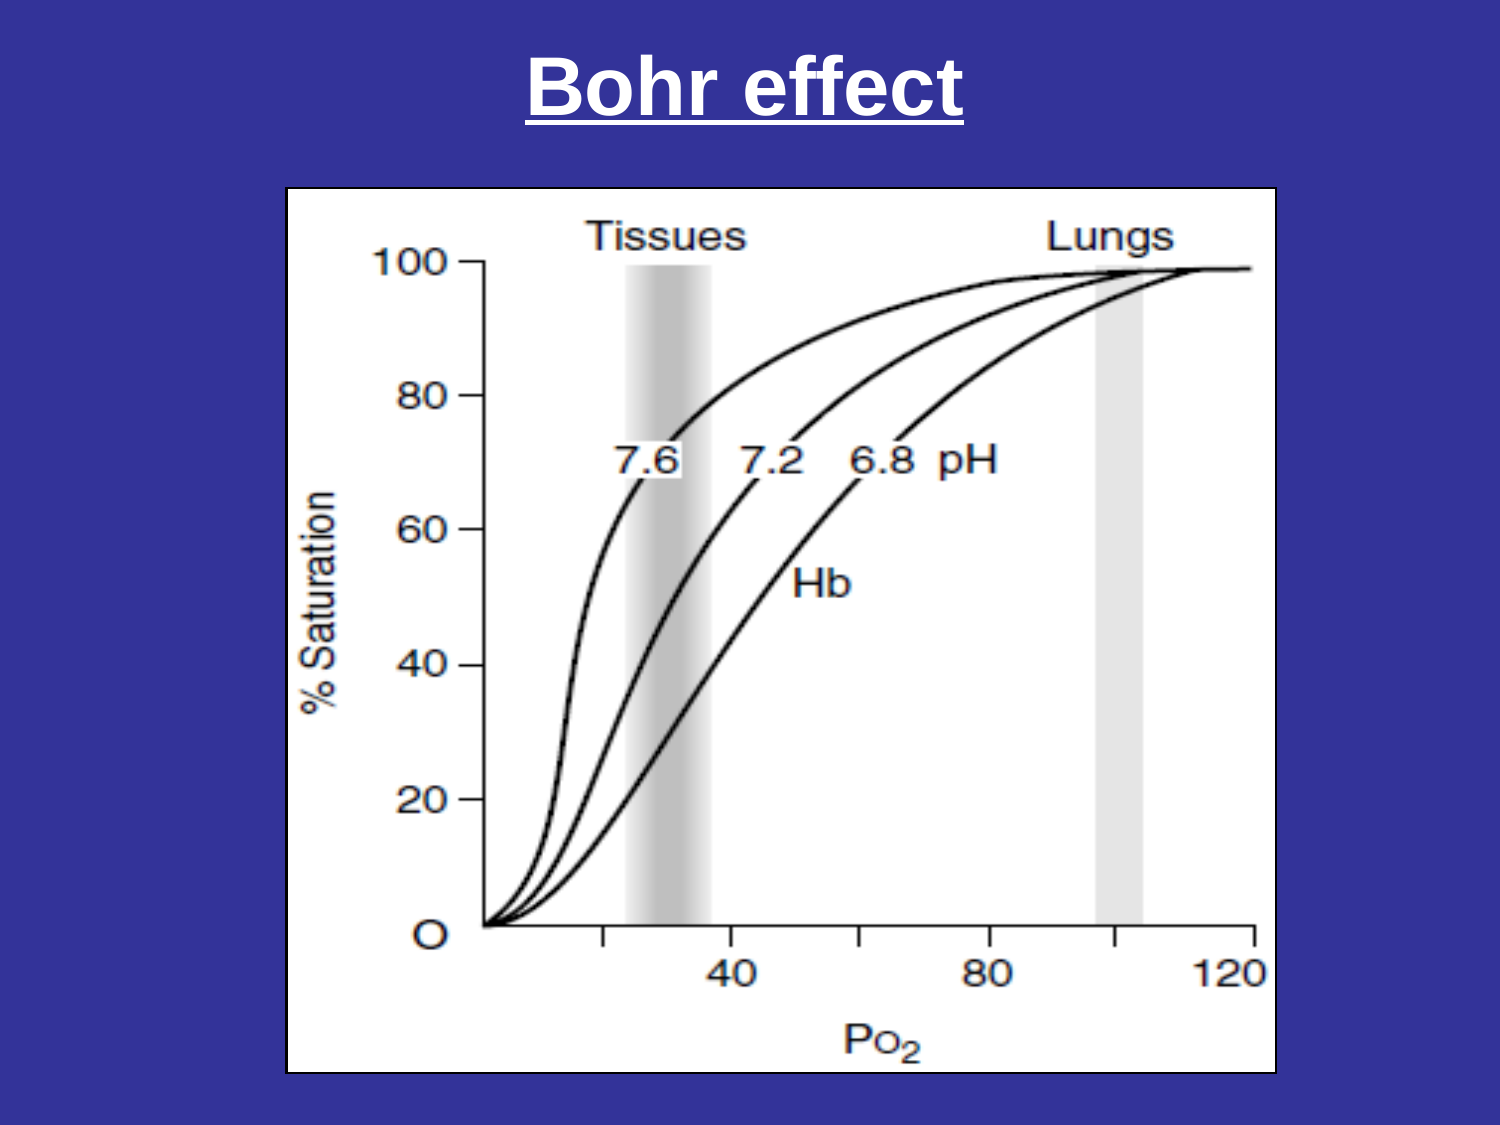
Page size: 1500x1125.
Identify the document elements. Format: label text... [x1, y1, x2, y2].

picture [287, 189, 1276, 1072]
text_box Bohr effect [349, 24, 1163, 140]
